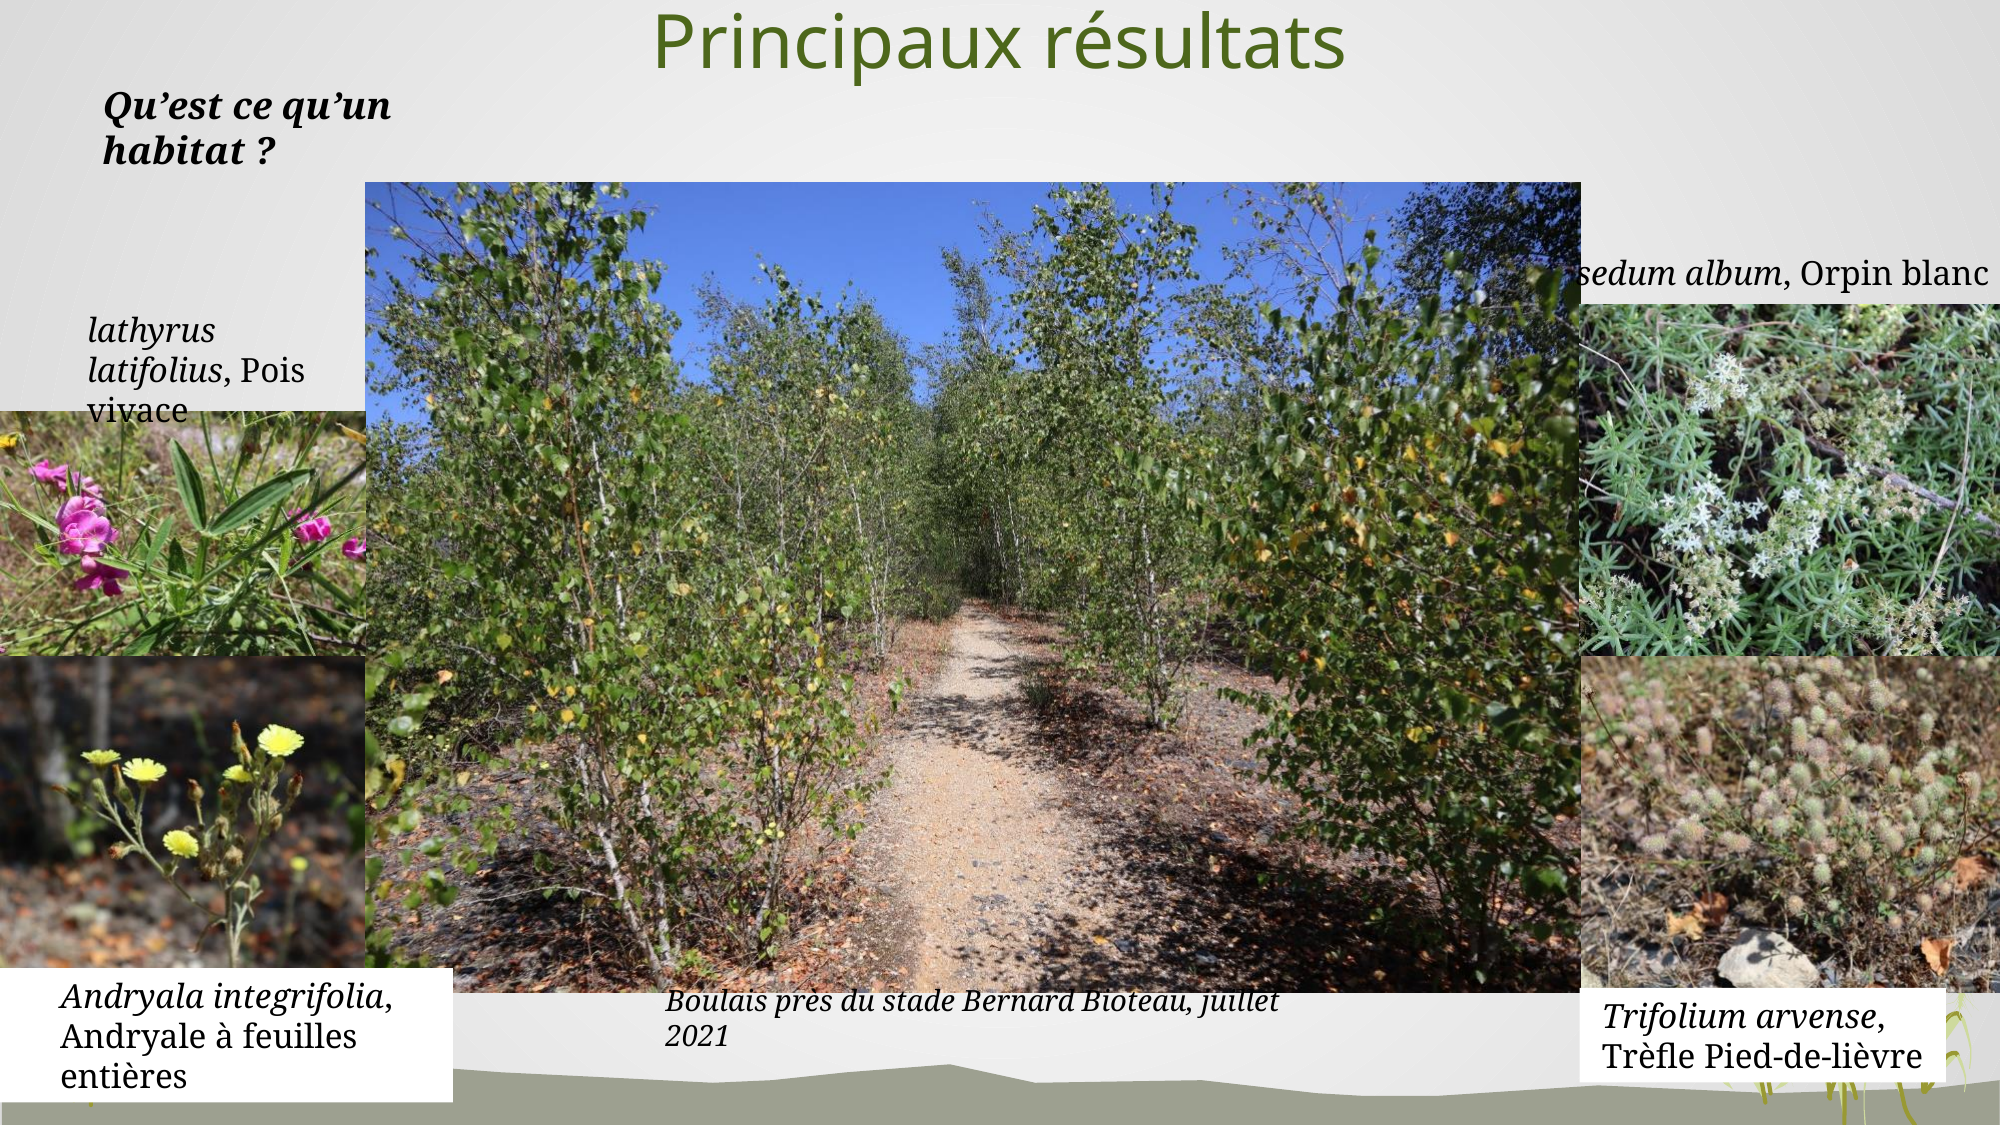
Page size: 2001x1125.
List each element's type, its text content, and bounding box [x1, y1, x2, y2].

text_box sedum album, Orpin blanc [1581, 244, 2000, 299]
picture [0, 181, 2000, 993]
text_box Trifolium arvense, Trèfle Pied-de-lièvre [1579, 993, 1946, 1083]
text_box lathyrus latifolius, Pois vivace [56, 301, 336, 411]
title Principaux résultats [99, 0, 1900, 92]
text_box Andryala integrifolia, Andryale à feuilles entières [0, 993, 453, 1103]
text_box Qu’est ce qu’un habitat ? [17, 74, 478, 180]
text_box Boulais près du stade Bernard Bioteau, juillet 2021 [619, 993, 1326, 1060]
